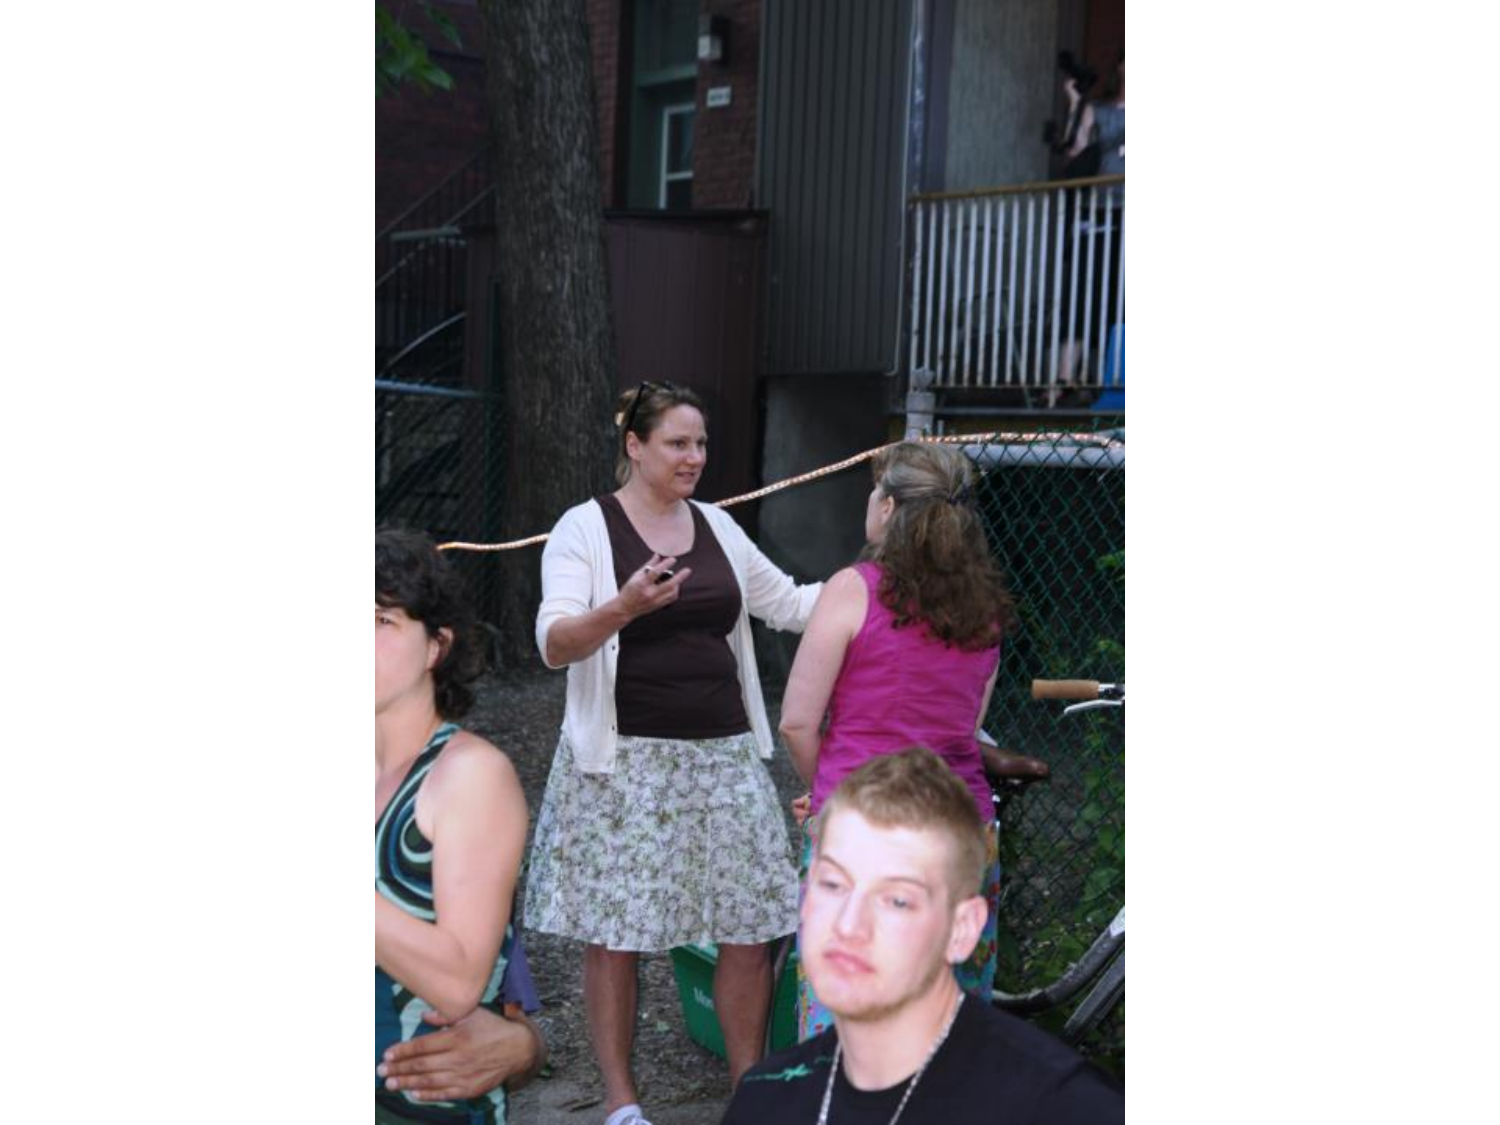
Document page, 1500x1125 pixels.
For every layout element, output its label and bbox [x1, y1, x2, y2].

picture [374, 0, 1126, 1125]
